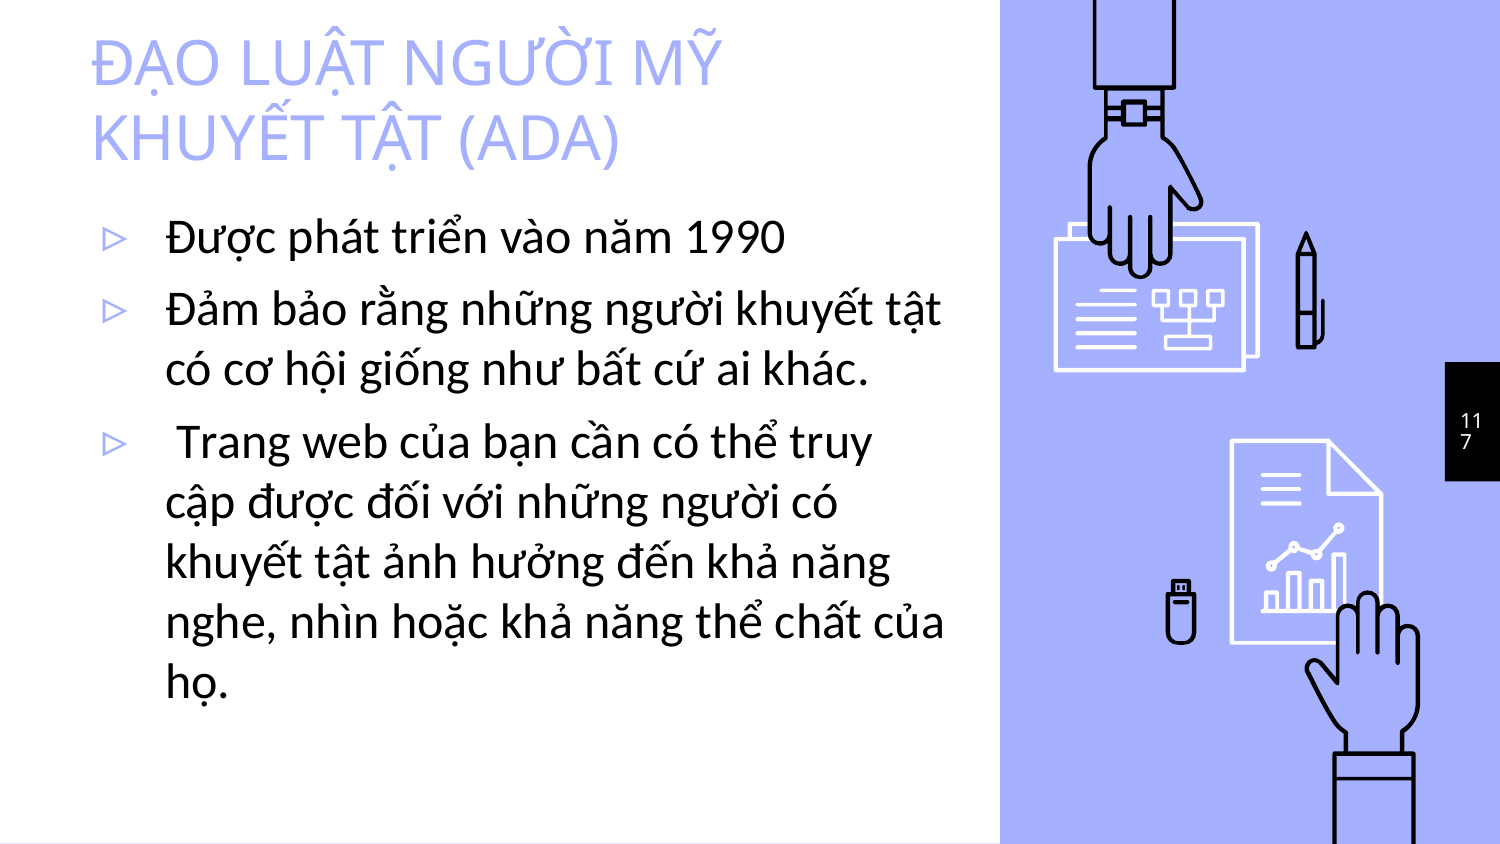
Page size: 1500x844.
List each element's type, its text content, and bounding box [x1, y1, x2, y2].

title ĐẠO LUẬT NGƯỜI MỸ KHUYẾT TẬT (ADA) [75, 30, 967, 188]
slide_number 117 [1444, 362, 1500, 482]
list Được phát triển vào năm 1990 Đảm bảo rằng những người khuyết tật có cơ hội giống như bất cứ ai khác. Trang web của bạn cần có thể truy cập được đối với những người có khuyết tật ảnh hưởng đến khả năng nghe, nhìn hoặc khả năng thể chất của họ. [75, 188, 967, 794]
